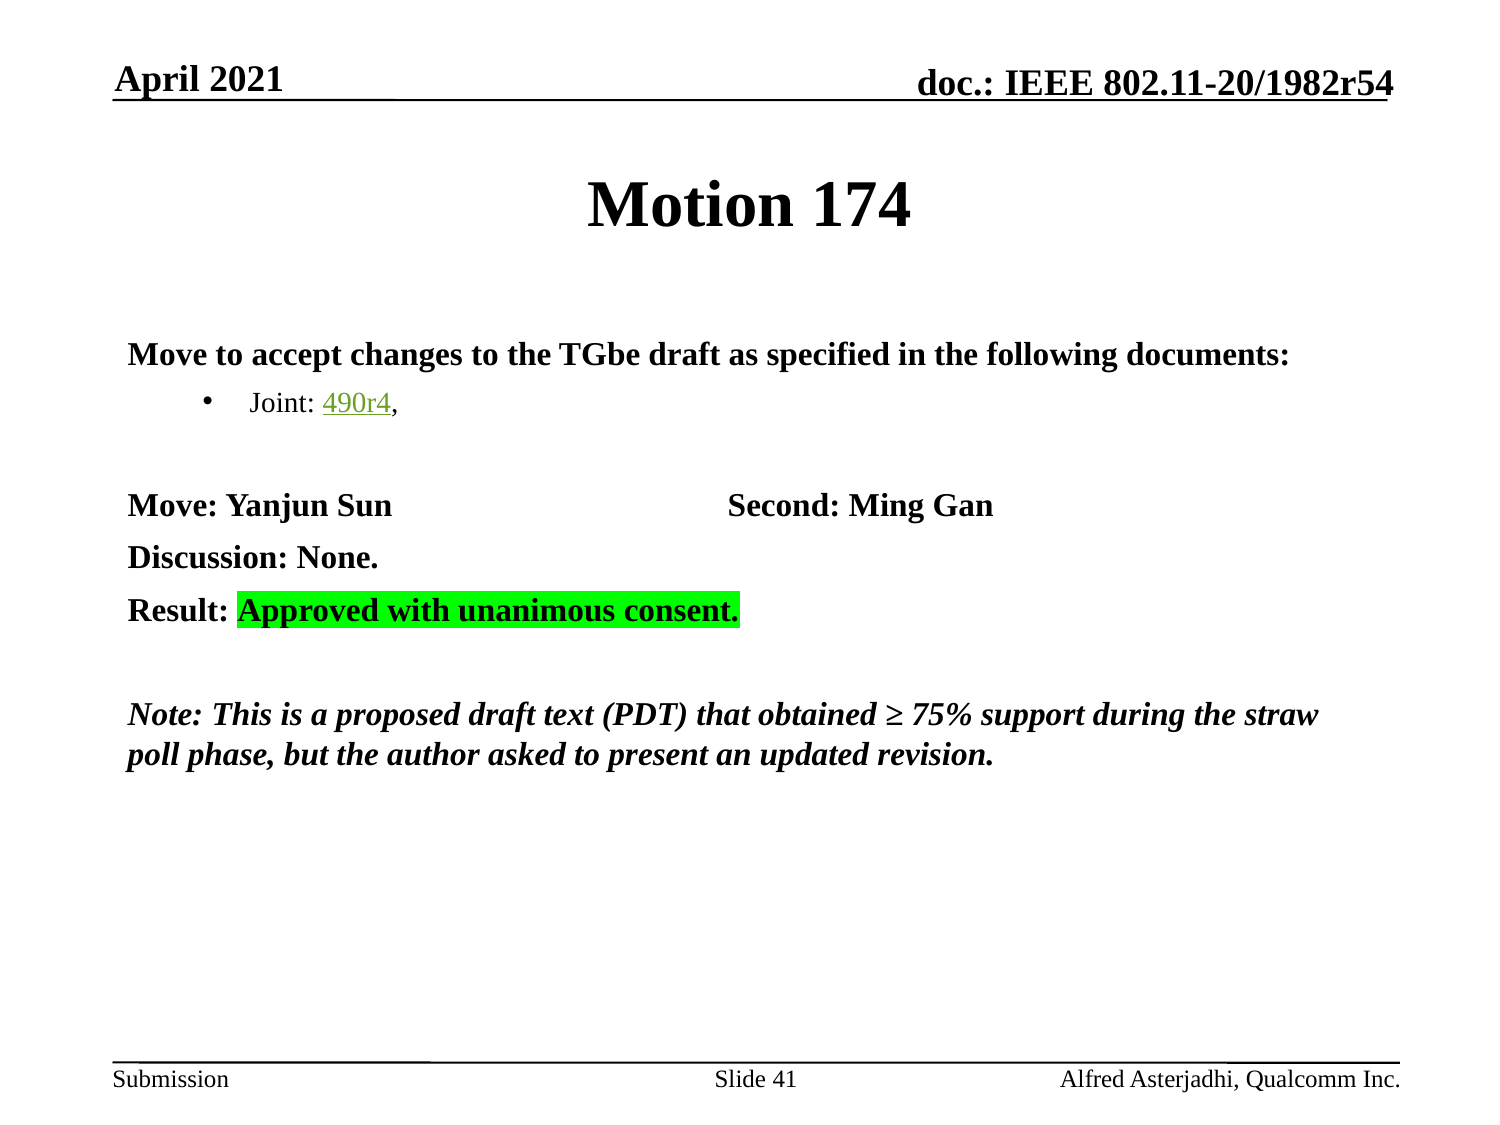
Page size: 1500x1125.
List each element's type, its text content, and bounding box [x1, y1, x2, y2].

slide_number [114, 54, 423, 100]
title Motion 174 [112, 112, 1388, 288]
footer Alfred Asterjadhi, Qualcomm Inc. [878, 1061, 1402, 1093]
list Move to accept changes to the TGbe draft as specified in the following documents: Joint: 490r4, Move: Yanjun Sun Second: Ming Gan Discussion: None. Result: Approved with unanimous consent. Note: This is a proposed draft text (PDT) that obtained ≥ 75% support during the straw poll phase, but the author asked to present an updated revision. [112, 324, 1388, 1000]
slide_number Slide 41 [712, 1061, 800, 1123]
